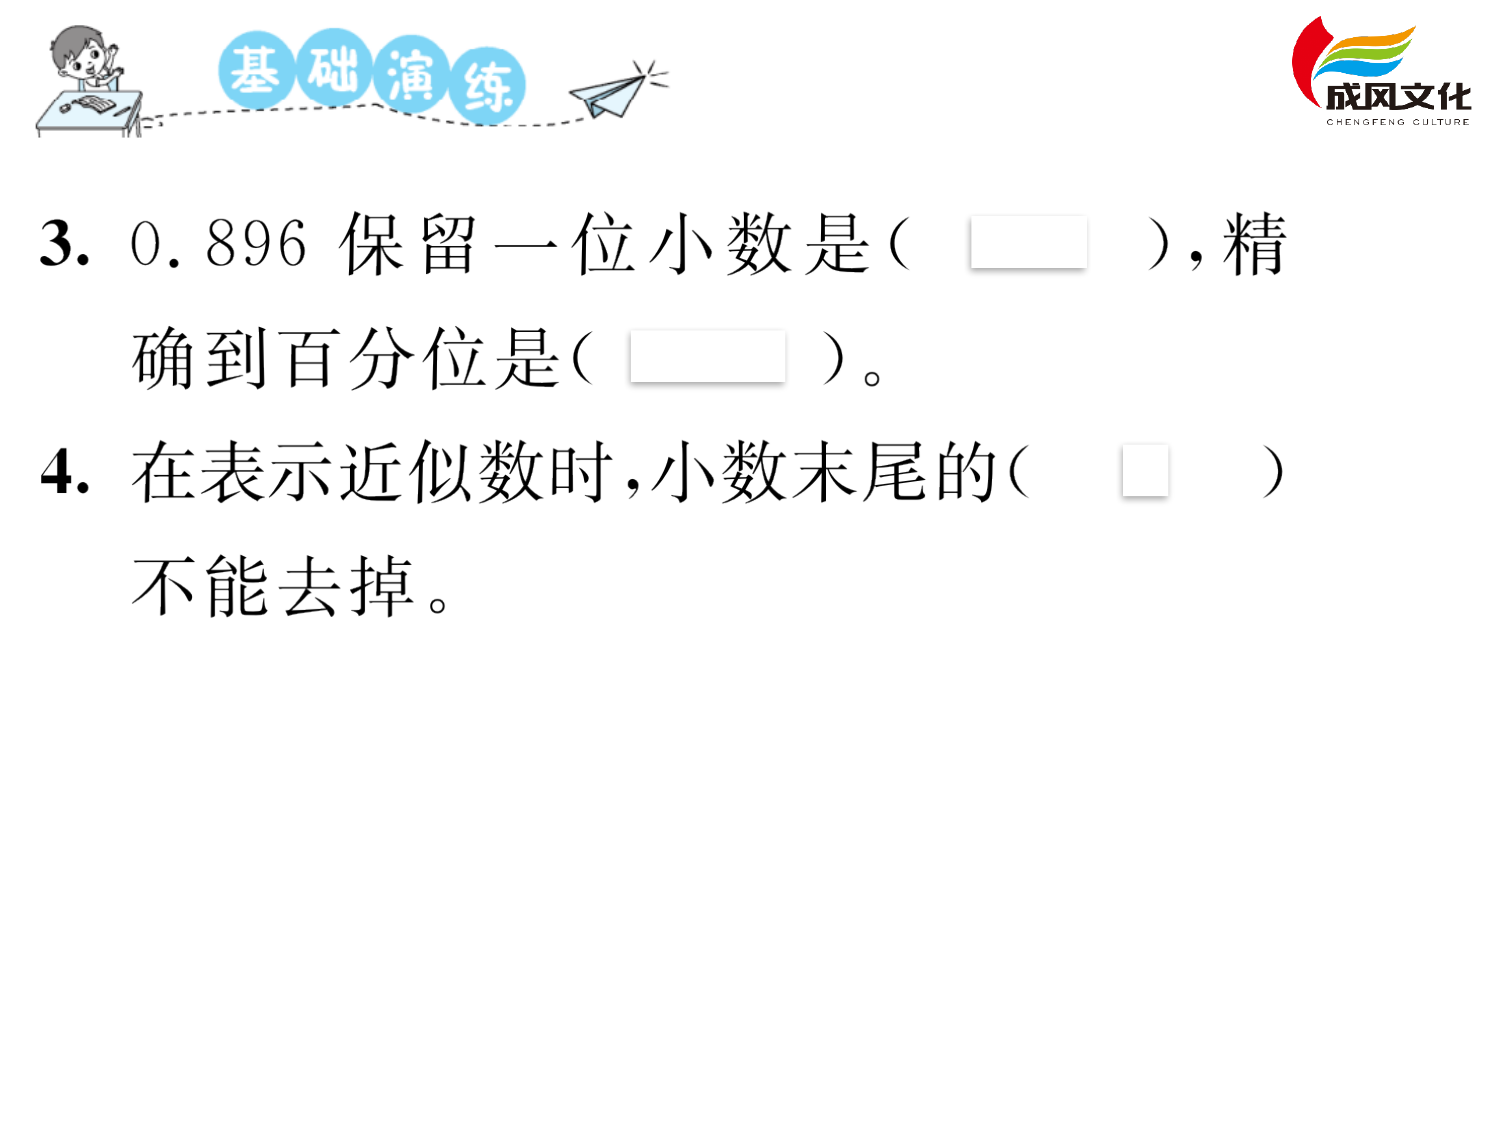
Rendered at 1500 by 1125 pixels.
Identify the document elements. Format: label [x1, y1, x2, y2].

picture [35, 176, 1453, 631]
picture [29, 10, 680, 149]
picture [1281, 0, 1489, 136]
